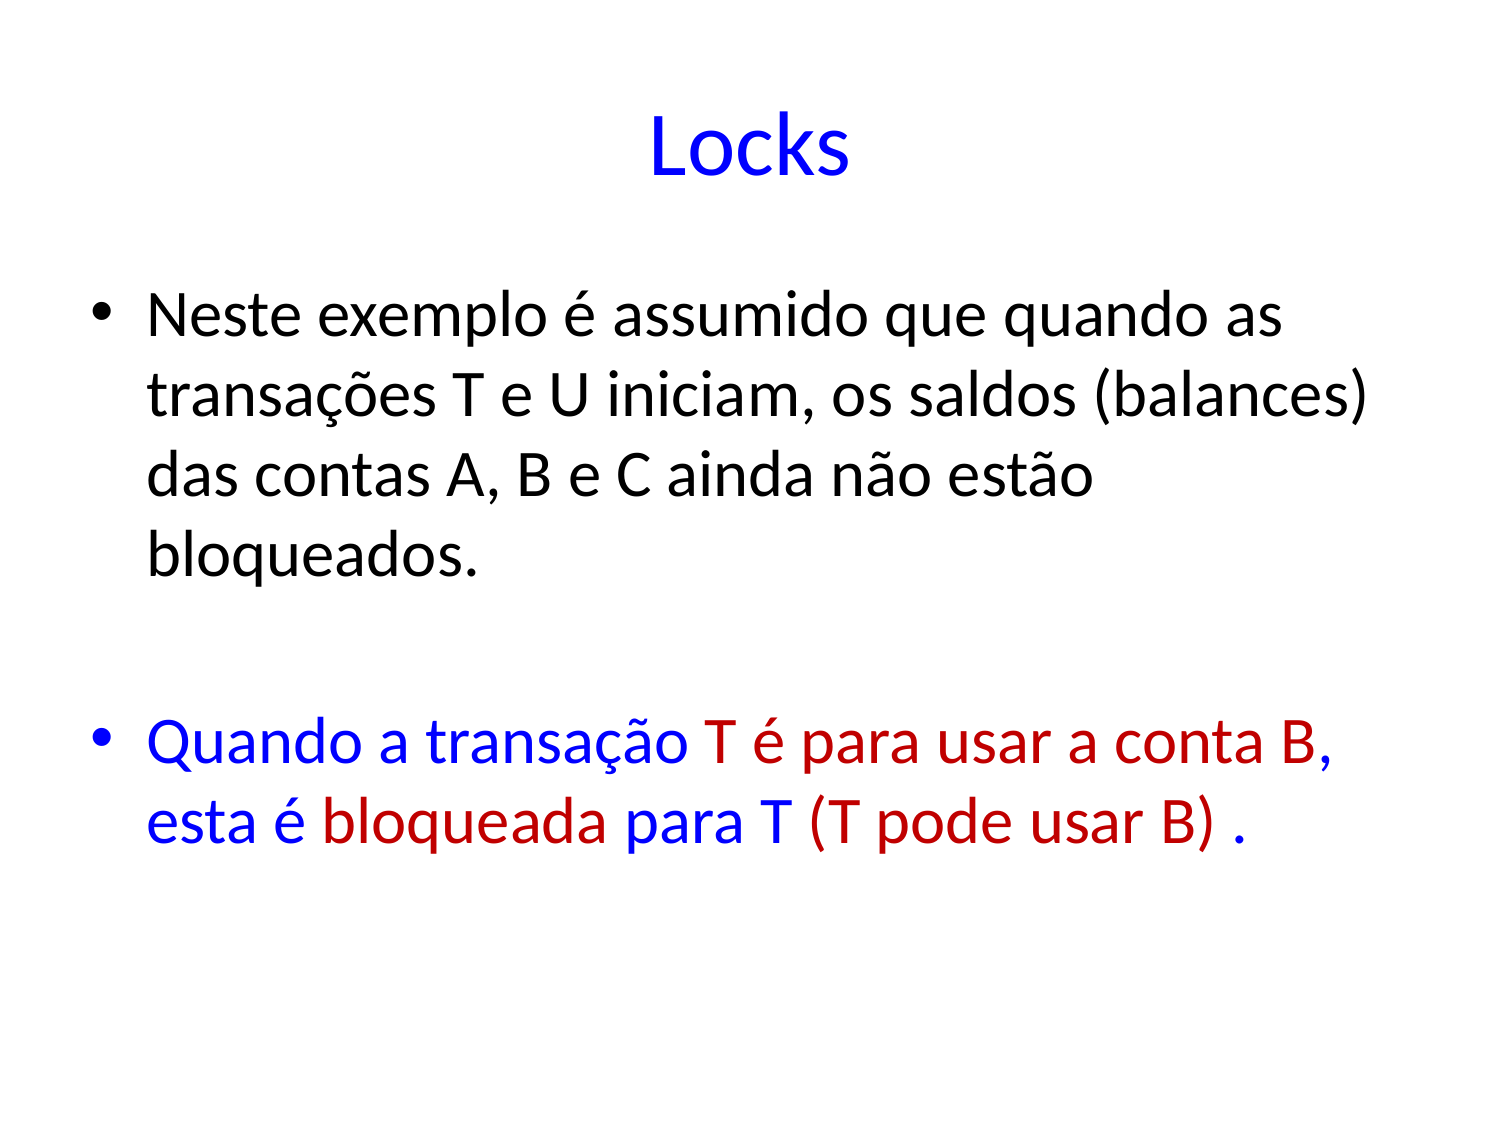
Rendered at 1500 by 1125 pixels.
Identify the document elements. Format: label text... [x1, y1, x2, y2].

list Neste exemplo é assumido que quando as transações T e U iniciam, os saldos (balances) das contas A, B e C ainda não estão bloqueados. Quando a transação T é para usar a conta B, esta é bloqueada para T (T pode usar B) . [74, 262, 1426, 1006]
title Locks [74, 44, 1426, 233]
